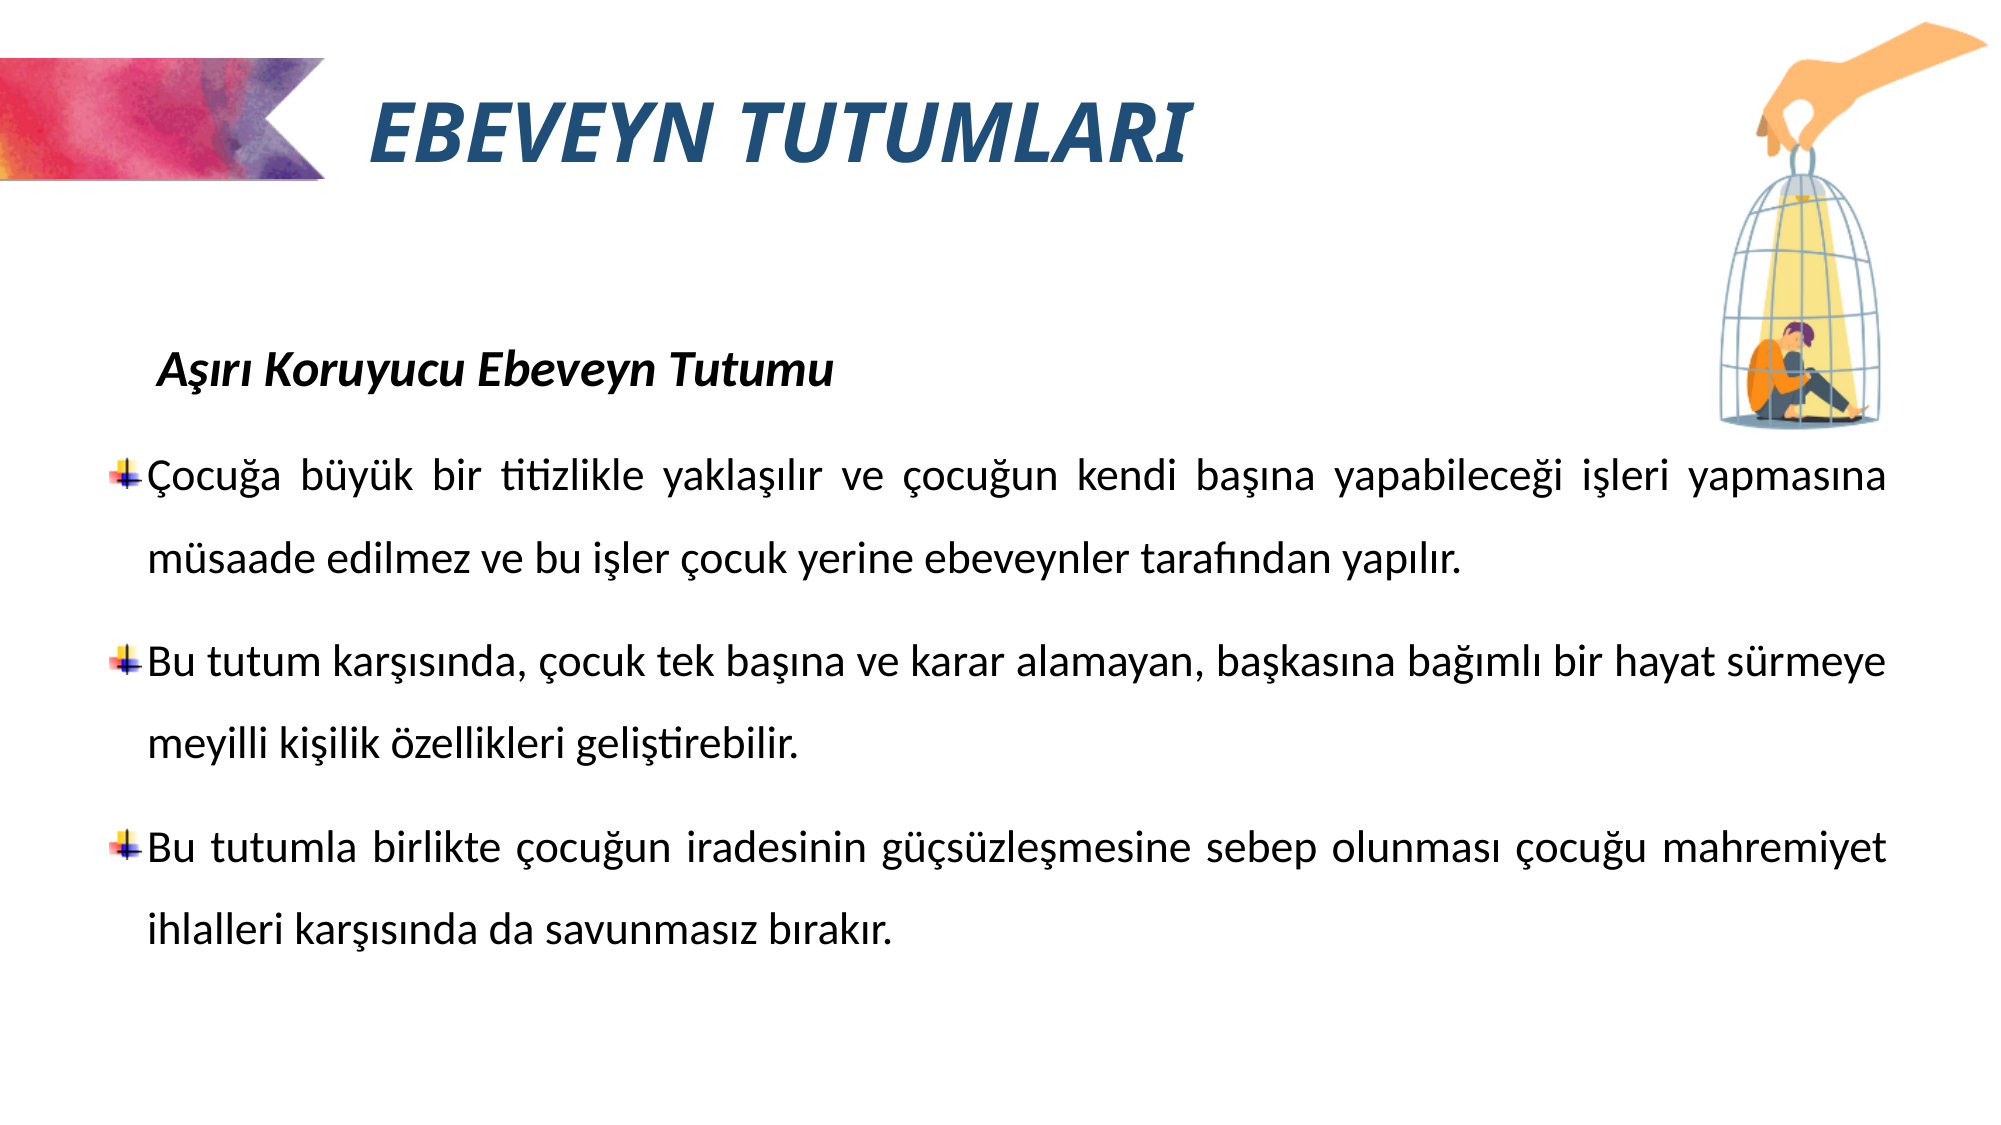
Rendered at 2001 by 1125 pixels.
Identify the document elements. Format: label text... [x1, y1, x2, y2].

picture [0, 58, 326, 179]
text_box [61, 228, 1923, 1055]
list Aşırı Koruyucu Ebeveyn Tutumu Çocuğa büyük bir titizlikle yaklaşılır ve çocuğun kendi başına yapabileceği işleri yapmasına müsaade edilmez ve bu işler çocuk yerine ebeveynler tarafından yapılır. Bu tutum karşısında, çocuk tek başına ve karar alamayan, başkasına bağımlı bir hayat sürmeye meyilli kişilik özellikleri geliştirebilir. Bu tutumla birlikte çocuğun iradesinin güçsüzleşmesine sebep olunması çocuğu mahremiyet ihlalleri karşısında da savunmasız bırakır. [94, 295, 1904, 896]
text_box EBEVEYN TUTUMLARI [335, 83, 1678, 295]
picture [109, 827, 142, 860]
picture [109, 642, 142, 675]
picture [1683, 4, 1990, 448]
picture [109, 456, 142, 489]
